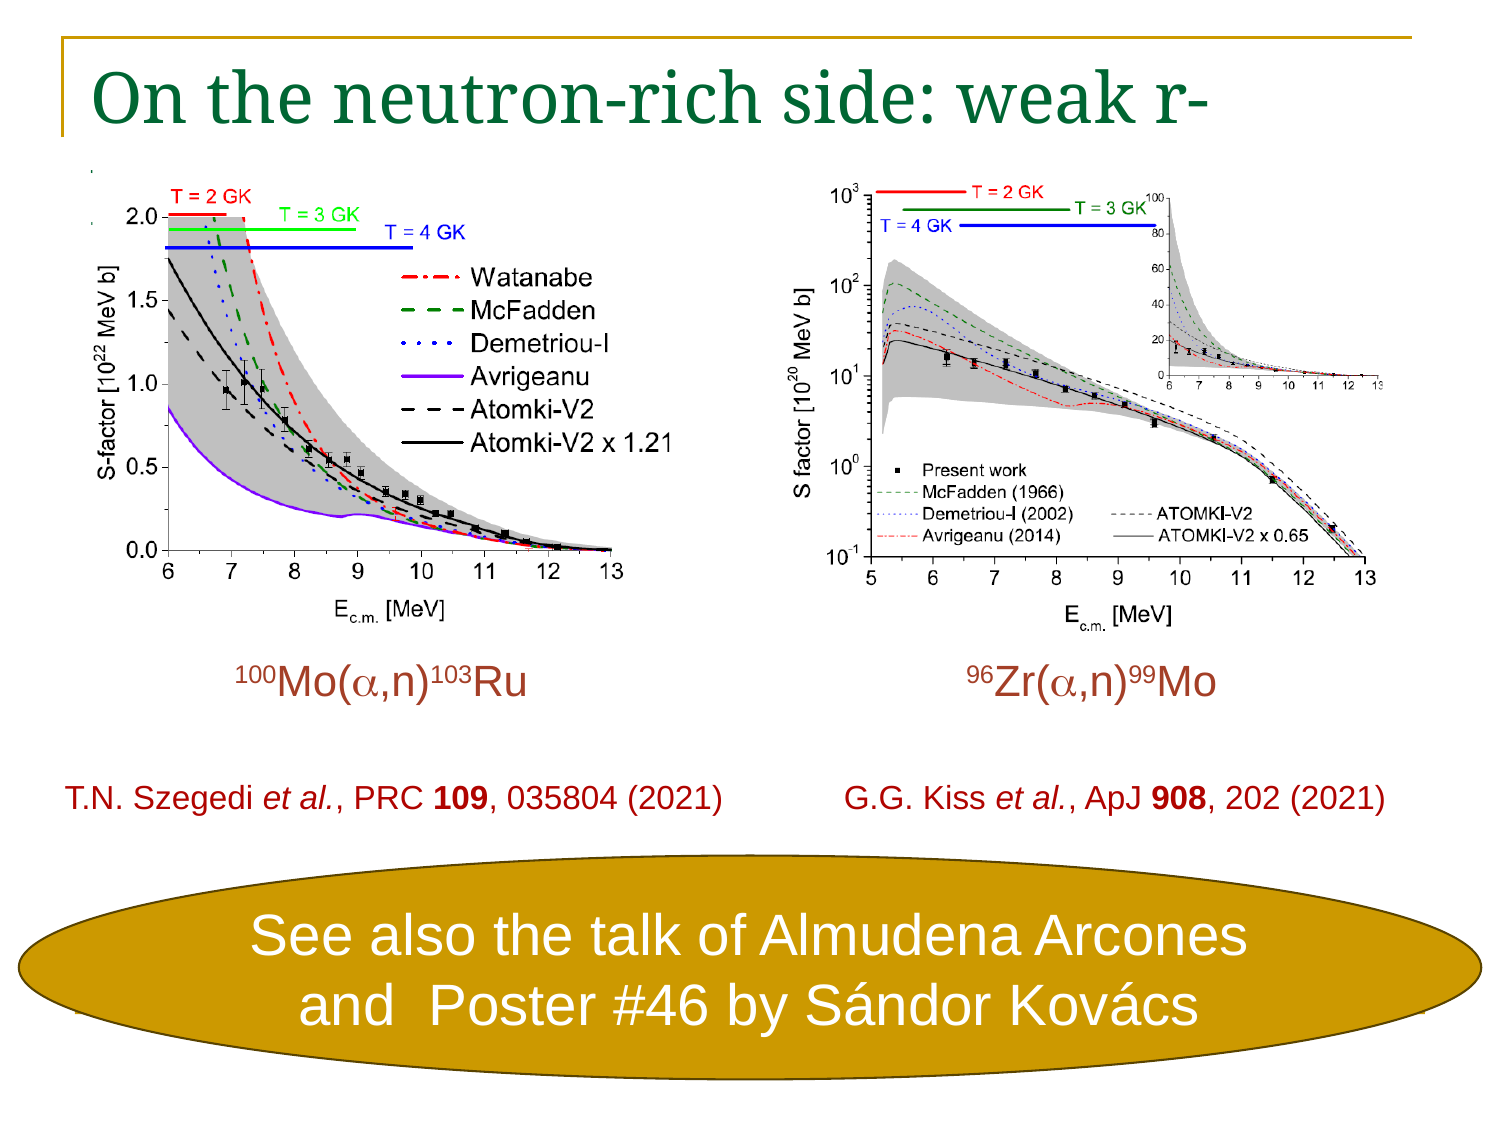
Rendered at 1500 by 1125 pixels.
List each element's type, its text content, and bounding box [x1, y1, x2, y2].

text_box See also the talk of Almudena Arcones and Poster #46 by Sándor Kovács [17, 854, 1483, 1081]
text_box 96Zr(,n)99Mo [951, 645, 1233, 713]
picture [92, 167, 696, 630]
text_box G.G. Kiss et al., ApJ 908, 202 (2021) [829, 768, 1402, 824]
picture [782, 180, 1383, 636]
title On the neutron-rich side: weak r-process [75, 45, 1425, 233]
text_box 100Mo(,n)103Ru [219, 645, 543, 713]
text_box T.N. Szegedi et al., PRC 109, 035804 (2021) [49, 768, 739, 824]
